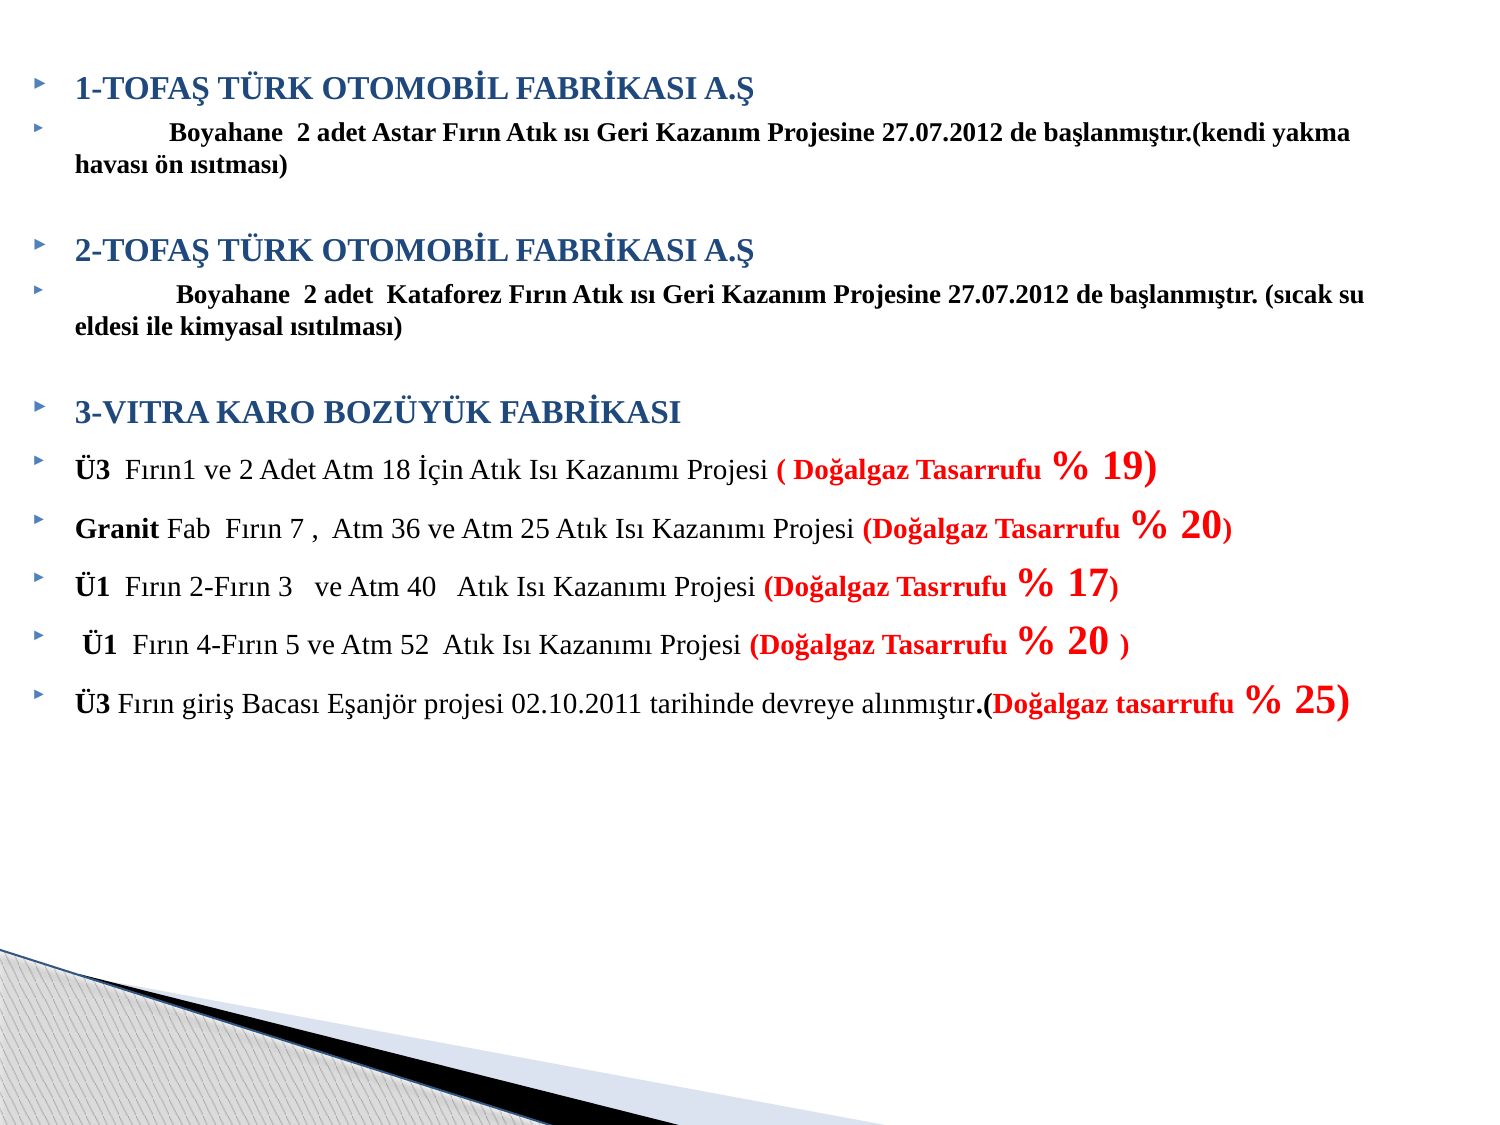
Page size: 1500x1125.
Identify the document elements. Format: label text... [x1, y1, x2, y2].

list 1-TOFAŞ TÜRK OTOMOBİL FABRİKASI A.Ş Boyahane 2 adet Astar Fırın Atık ısı Geri Kazanım Projesine 27.07.2012 de başlanmıştır.(kendi yakma havası ön ısıtması) 2-TOFAŞ TÜRK OTOMOBİL FABRİKASI A.Ş Boyahane 2 adet Kataforez Fırın Atık ısı Geri Kazanım Projesine 27.07.2012 de başlanmıştır. (sıcak su eldesi ile kimyasal ısıtılması) 3-VITRA KARO BOZÜYÜK FABRİKASI Ü3 Fırın1 ve 2 Adet Atm 18 İçin Atık Isı Kazanımı Projesi ( Doğalgaz Tasarrufu % 19) Granit Fab Fırın 7 , Atm 36 ve Atm 25 Atık Isı Kazanımı Projesi (Doğalgaz Tasarrufu % 20) Ü1 Fırın 2-Fırın 3 ve Atm 40 Atık Isı Kazanımı Projesi (Doğalgaz Tasrrufu % 17) Ü1 Fırın 4-Fırın 5 ve Atm 52 Atık Isı Kazanımı Projesi (Doğalgaz Tasarrufu % 20 ) Ü3 Fırın giriş Bacası Eşanjör projesi 02.10.2011 tarihinde devreye alınmıştır.(Doğalgaz tasarrufu % 25) [0, 58, 1395, 801]
